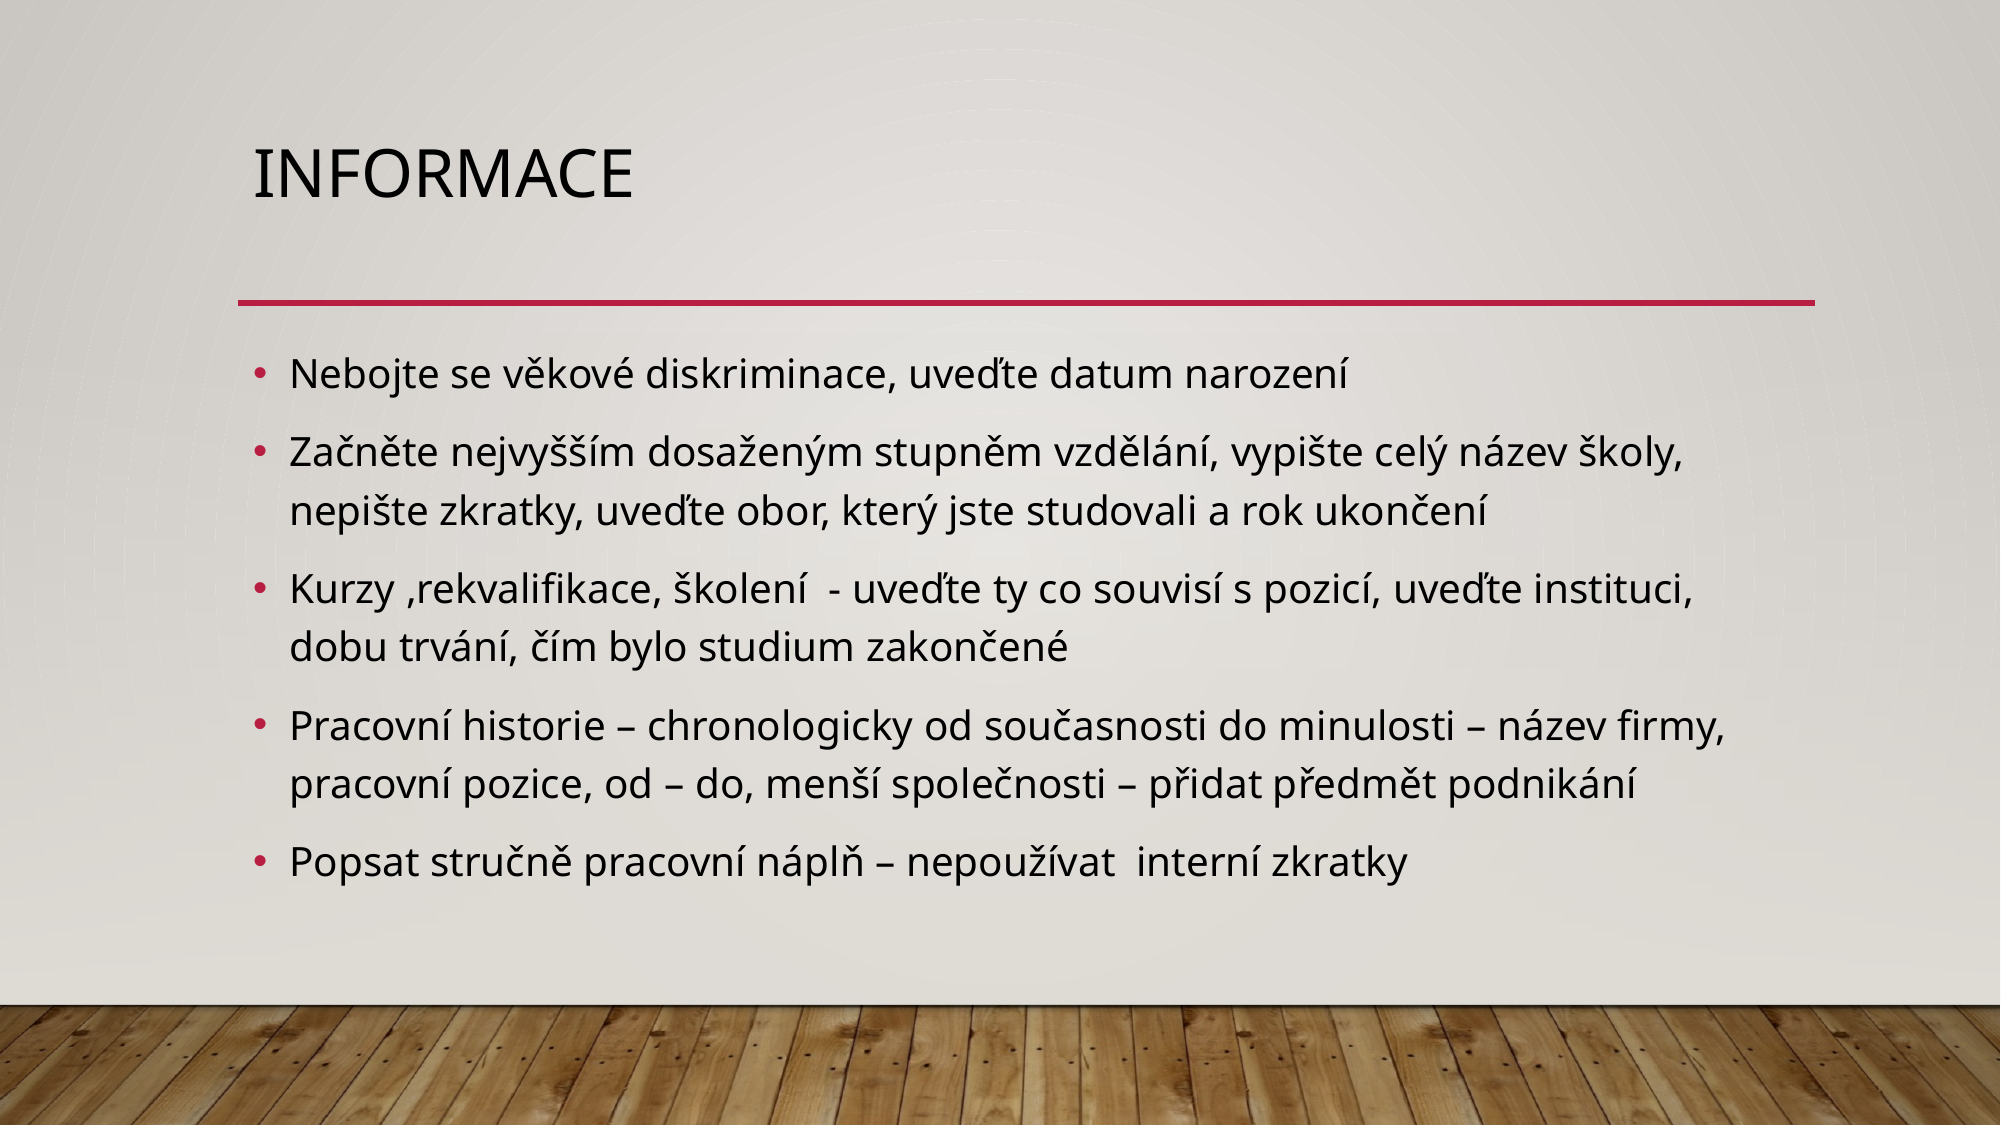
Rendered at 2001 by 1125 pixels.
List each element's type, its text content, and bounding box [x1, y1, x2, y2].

title Informace [238, 131, 1814, 305]
picture [0, 1005, 2000, 1125]
list Nebojte se věkové diskriminace, uveďte datum narození Začněte nejvyšším dosaženým stupněm vzdělání, vypište celý název školy, nepište zkratky, uveďte obor, který jste studovali a rok ukončení Kurzy ,rekvalifikace, školení - uveďte ty co souvisí s pozicí, uveďte instituci, dobu trvání, čím bylo studium zakončené Pracovní historie – chronologicky od současnosti do minulosti – název firmy, pracovní pozice, od – do, menší společnosti – přidat předmět podnikání Popsat stručně pracovní náplň – nepoužívat interní zkratky [238, 330, 1814, 897]
